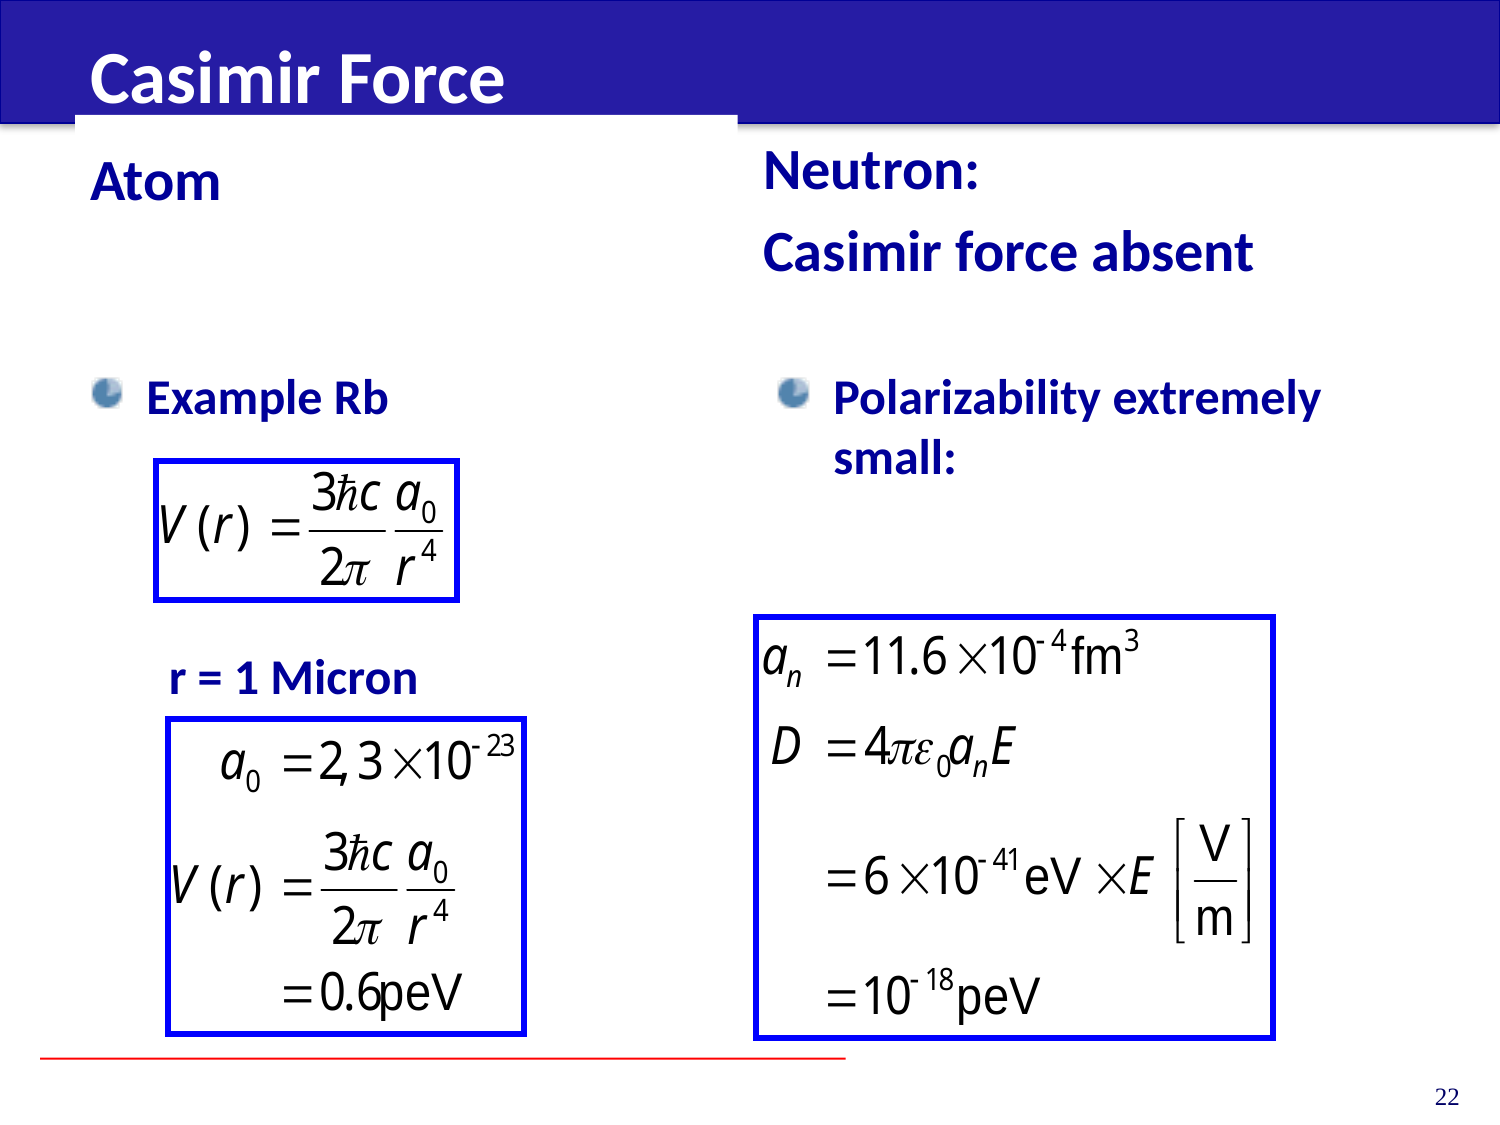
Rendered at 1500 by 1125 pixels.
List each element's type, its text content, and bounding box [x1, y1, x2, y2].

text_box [758, 620, 1270, 1036]
list Neutron: Casimir force absent [748, 185, 1500, 291]
list Example Rb r = 1 Micron [74, 356, 738, 1006]
picture [776, 376, 813, 412]
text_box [170, 722, 522, 1032]
list Atom [74, 114, 738, 221]
title Casimir Force [74, 0, 739, 127]
picture [90, 376, 126, 412]
slide_number 22 [1399, 1073, 1476, 1124]
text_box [159, 464, 455, 597]
list Polarizability extremely small: [761, 356, 1426, 1006]
